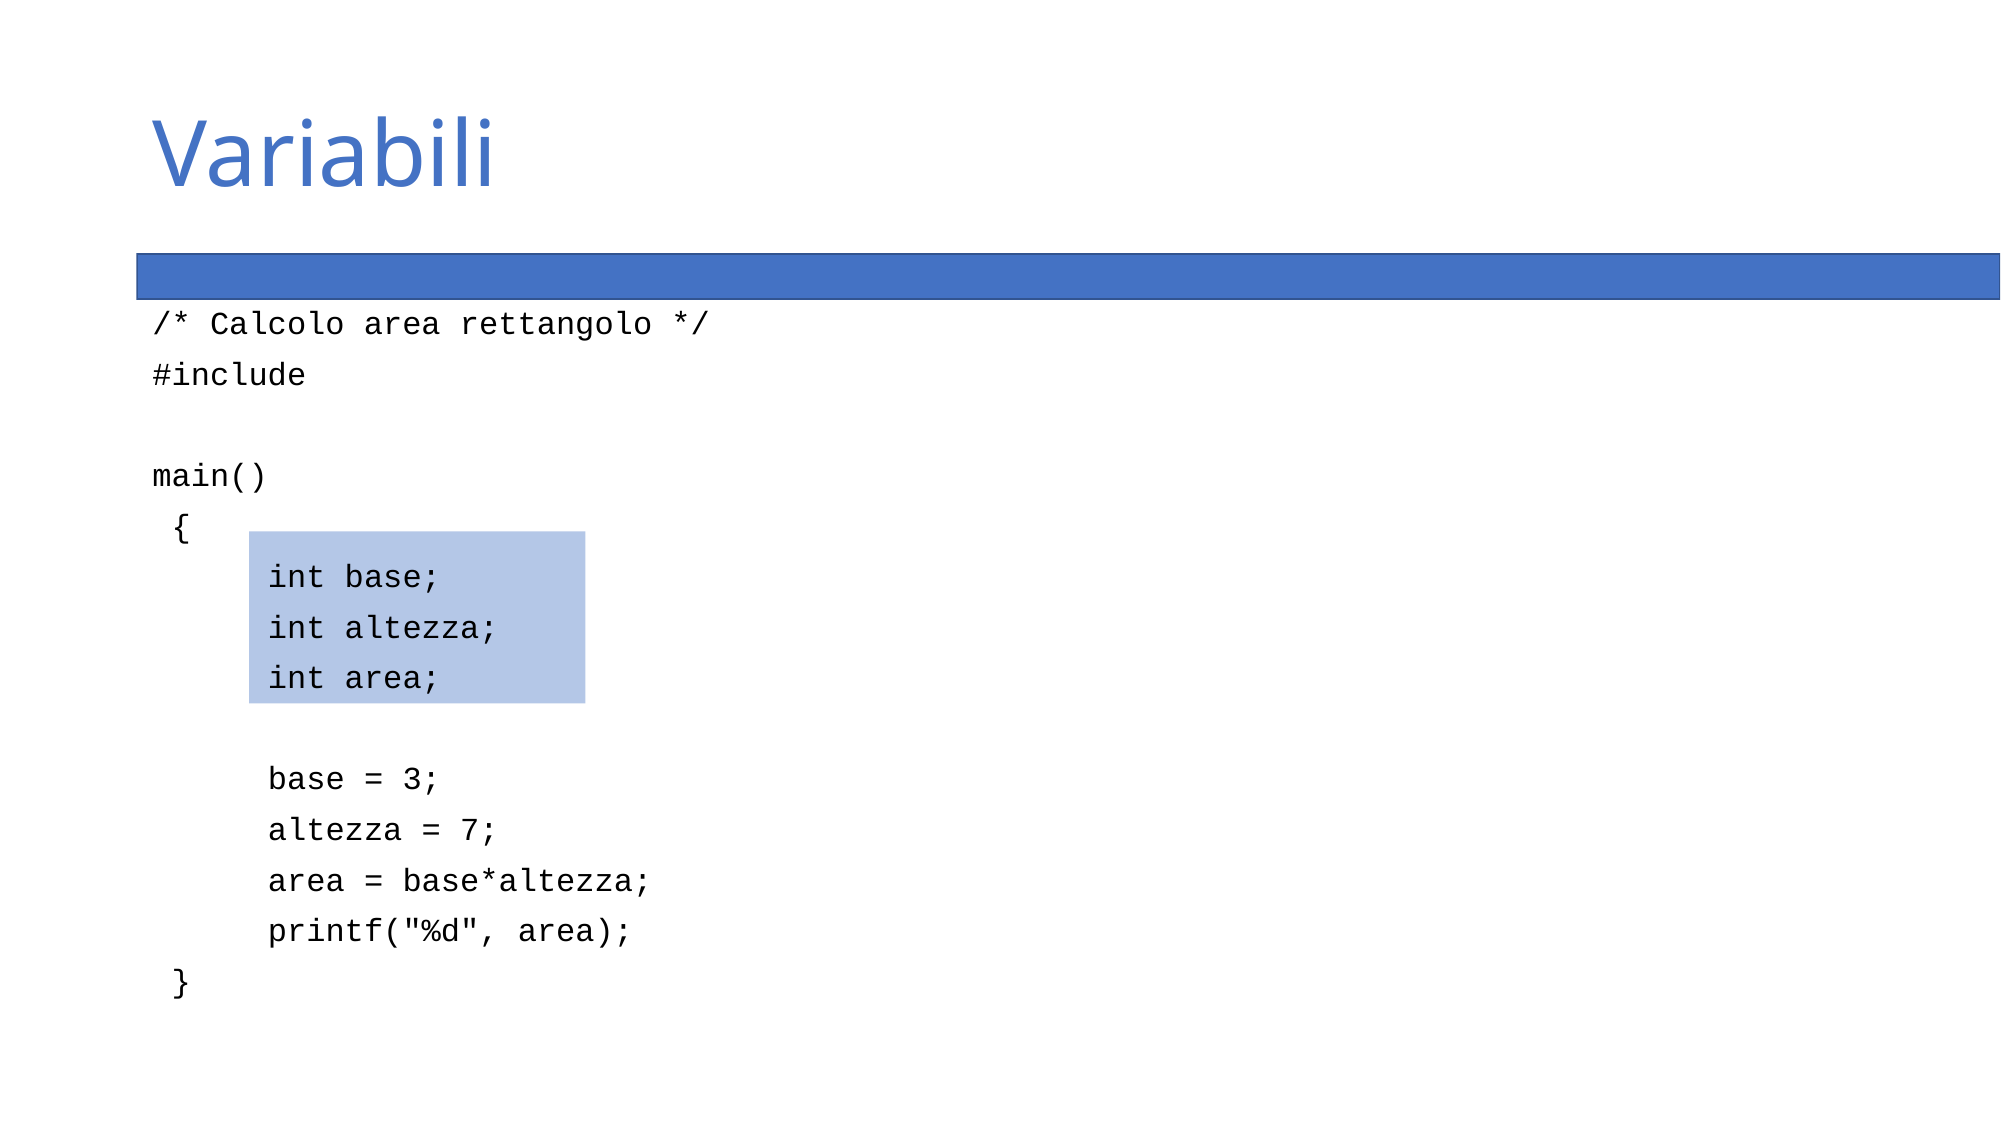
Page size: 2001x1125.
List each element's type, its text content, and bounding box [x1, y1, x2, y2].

title Variabili [137, 59, 1863, 255]
list /* Calcolo area rettangolo */ #include main() { int base; int altezza; int area; base = 3; altezza = 7; area = base*altezza; printf("%d", area); } [137, 299, 1863, 1014]
